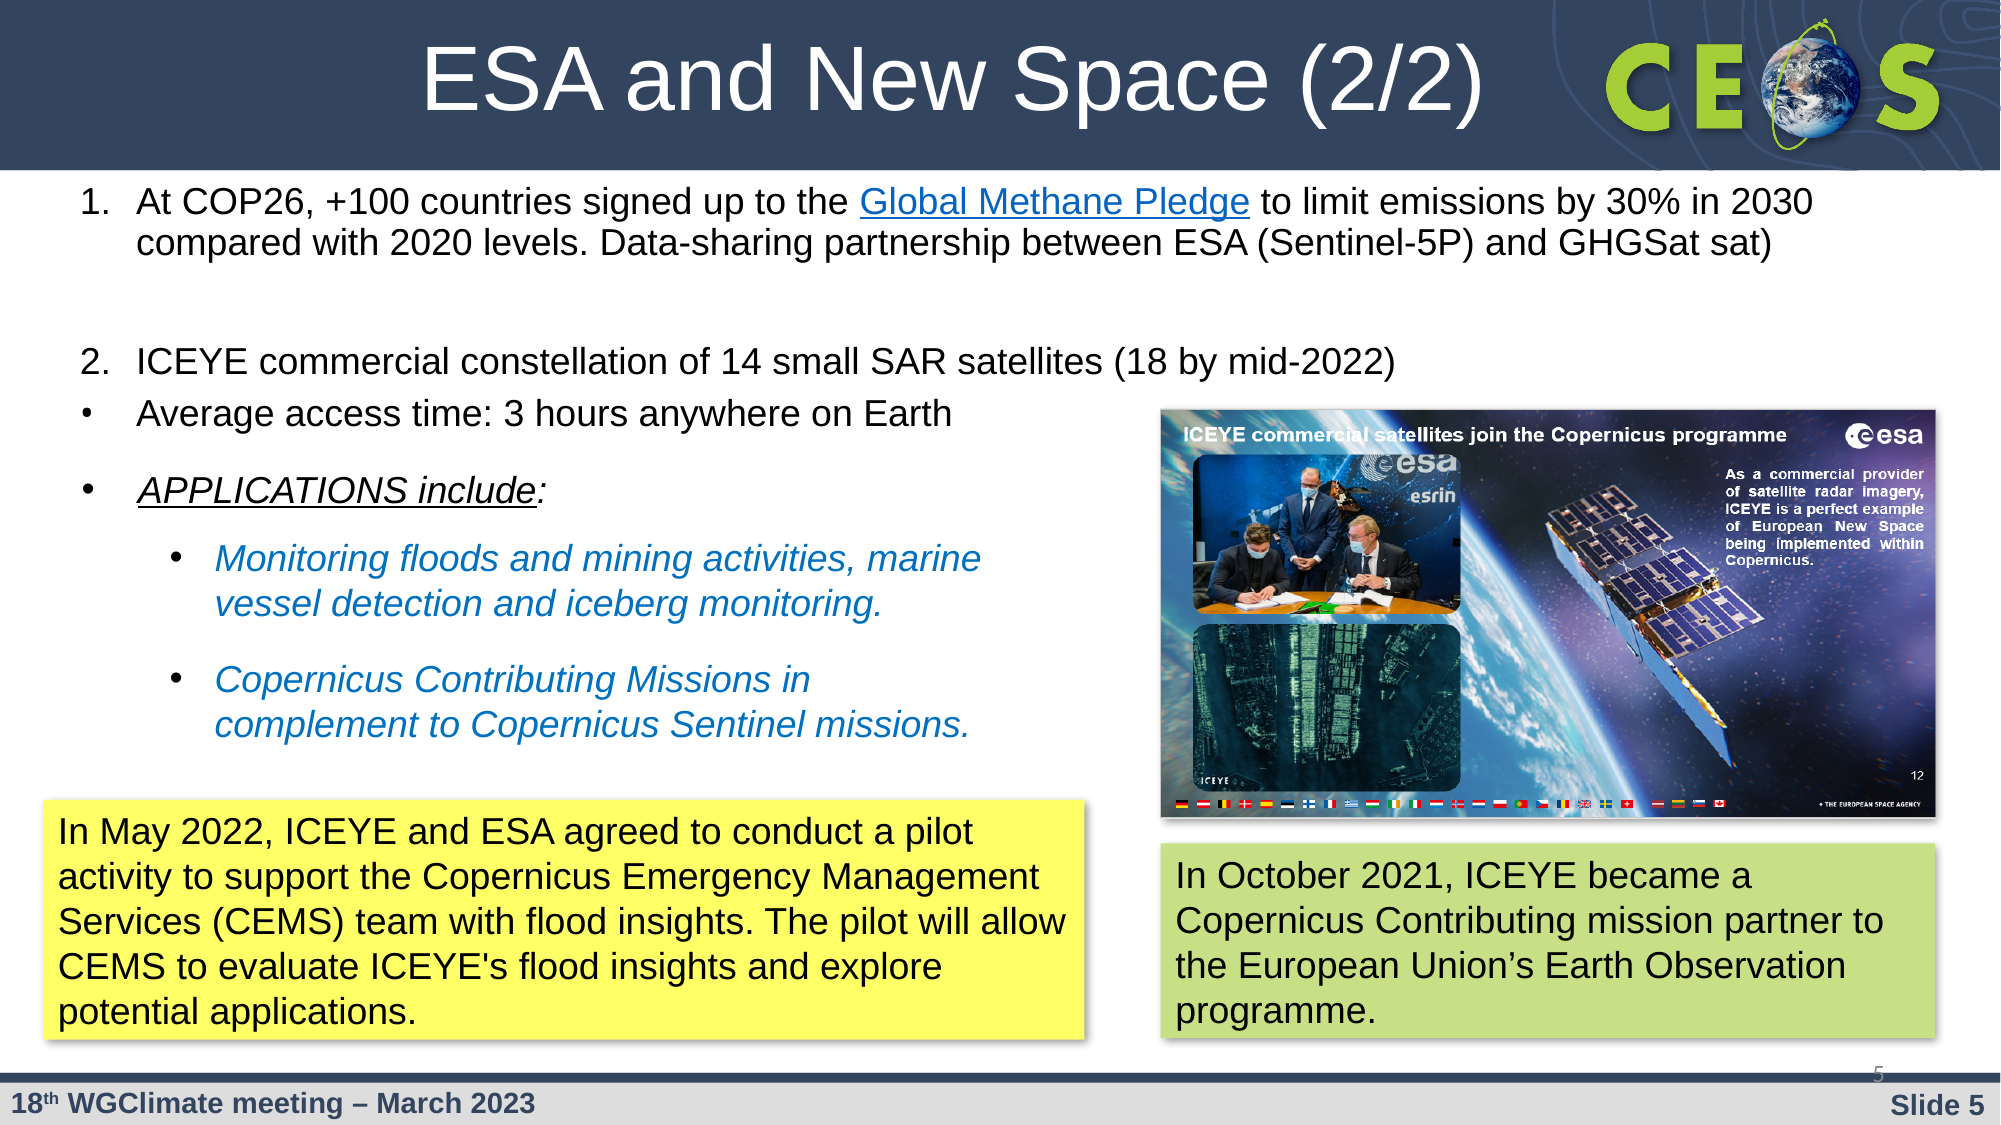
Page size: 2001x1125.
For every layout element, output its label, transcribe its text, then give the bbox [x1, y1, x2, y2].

text_box In October 2021, ICEYE became a Copernicus Contributing mission partner to the European Union’s Earth Observation programme. [1160, 843, 1936, 1039]
list At COP26, +100 countries signed up to the Global Methane Pledge to limit emissions by 30% in 2030 compared with 2020 levels. Data-sharing partnership between ESA (Sentinel-5P) and GHGSat sat) ICEYE commercial constellation of 14 small SAR satellites (18 by mid-2022) Average access time: 3 hours anywhere on Earth [64, 174, 1953, 469]
slide_number 5 [1433, 1047, 1900, 1103]
footer [483, 1042, 1317, 1103]
text_box APPLICATIONS include: Monitoring floods and mining activities, marine vessel detection and iceberg monitoring. Copernicus Contributing Missions in complement to Copernicus Sentinel missions. [66, 458, 1000, 770]
picture [1867, 18, 1939, 150]
title ESA and New Space (2/2) [66, 0, 1867, 175]
text_box In May 2022, ICEYE and ESA agreed to conduct a pilot activity to support the Copernicus Emergency Management Services (CEMS) team with flood insights. The pilot will allow CEMS to evaluate ICEYE's flood insights and explore potential applications. [43, 799, 1085, 1040]
picture [1160, 408, 1936, 820]
